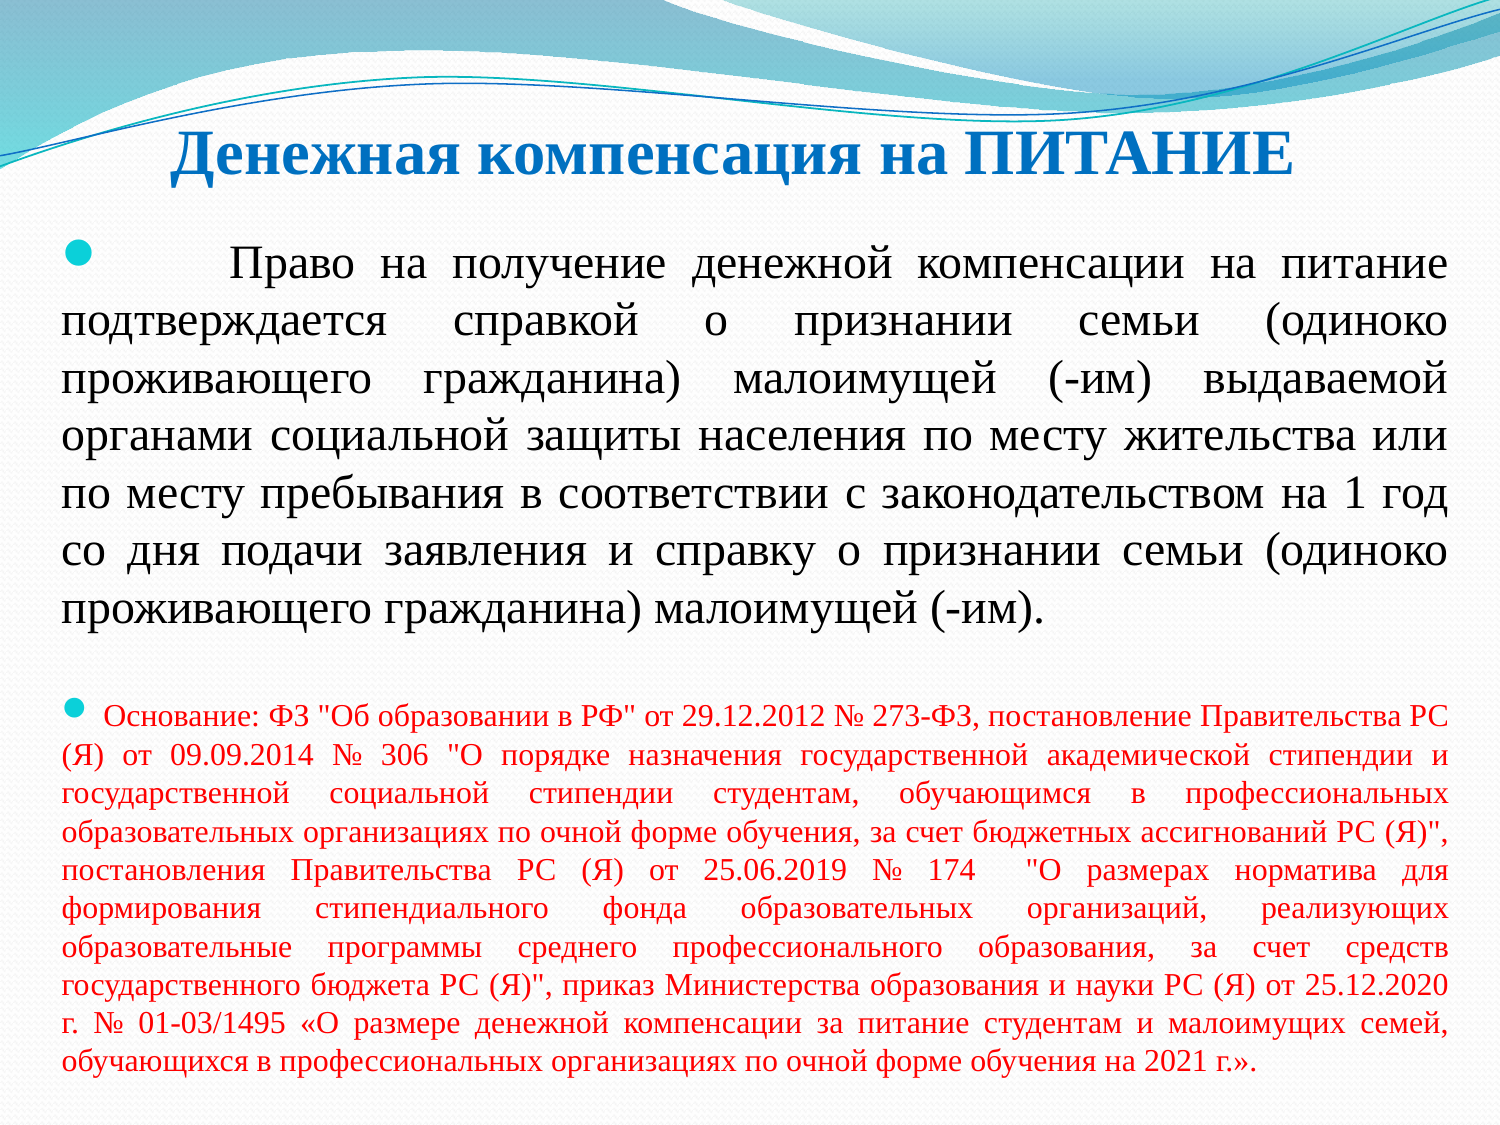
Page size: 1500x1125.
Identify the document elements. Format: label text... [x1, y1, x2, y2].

title Денежная компенсация на ПИТАНИЕ [70, 45, 1466, 188]
list Право на получение денежной компенсации на питание подтверждается справкой о признании семьи (одиноко проживающего гражданина) малоимущей (-им) выдаваемой органами социальной защиты населения по месту жительства или по месту пребывания в соответствии с законодательством на 1 год со дня подачи заявления и справку о признании семьи (одиноко проживающего гражданина) малоимущей (-им). Основание: ФЗ "Об образовании в РФ" от 29.12.2012 № 273-ФЗ, постановление Правительства РС (Я) от 09.09.2014 № 306 "О порядке назначения государственной академической стипендии и государственной социальной стипендии студентам, обучающимся в профессиональных образовательных организациях по очной форме обучения, за счет бюджетных ассигнований РС (Я)", постановления Правительства РС (Я) от 25.06.2019 № 174 "О размерах норматива для формирования стипендиального фонда образовательных организаций, реализующих образовательные программы среднего профессионального образования, за счет средств государственного бюджета РС (Я)", приказ Министерства образования и науки РС (Я) от 25.12.2020 г. № 01-03/1495 «О размере денежной компенсации за питание студентам и малоимущих семей, обучающихся в профессиональных организациях по очной форме обучения на 2021 г.». [46, 222, 1466, 1090]
